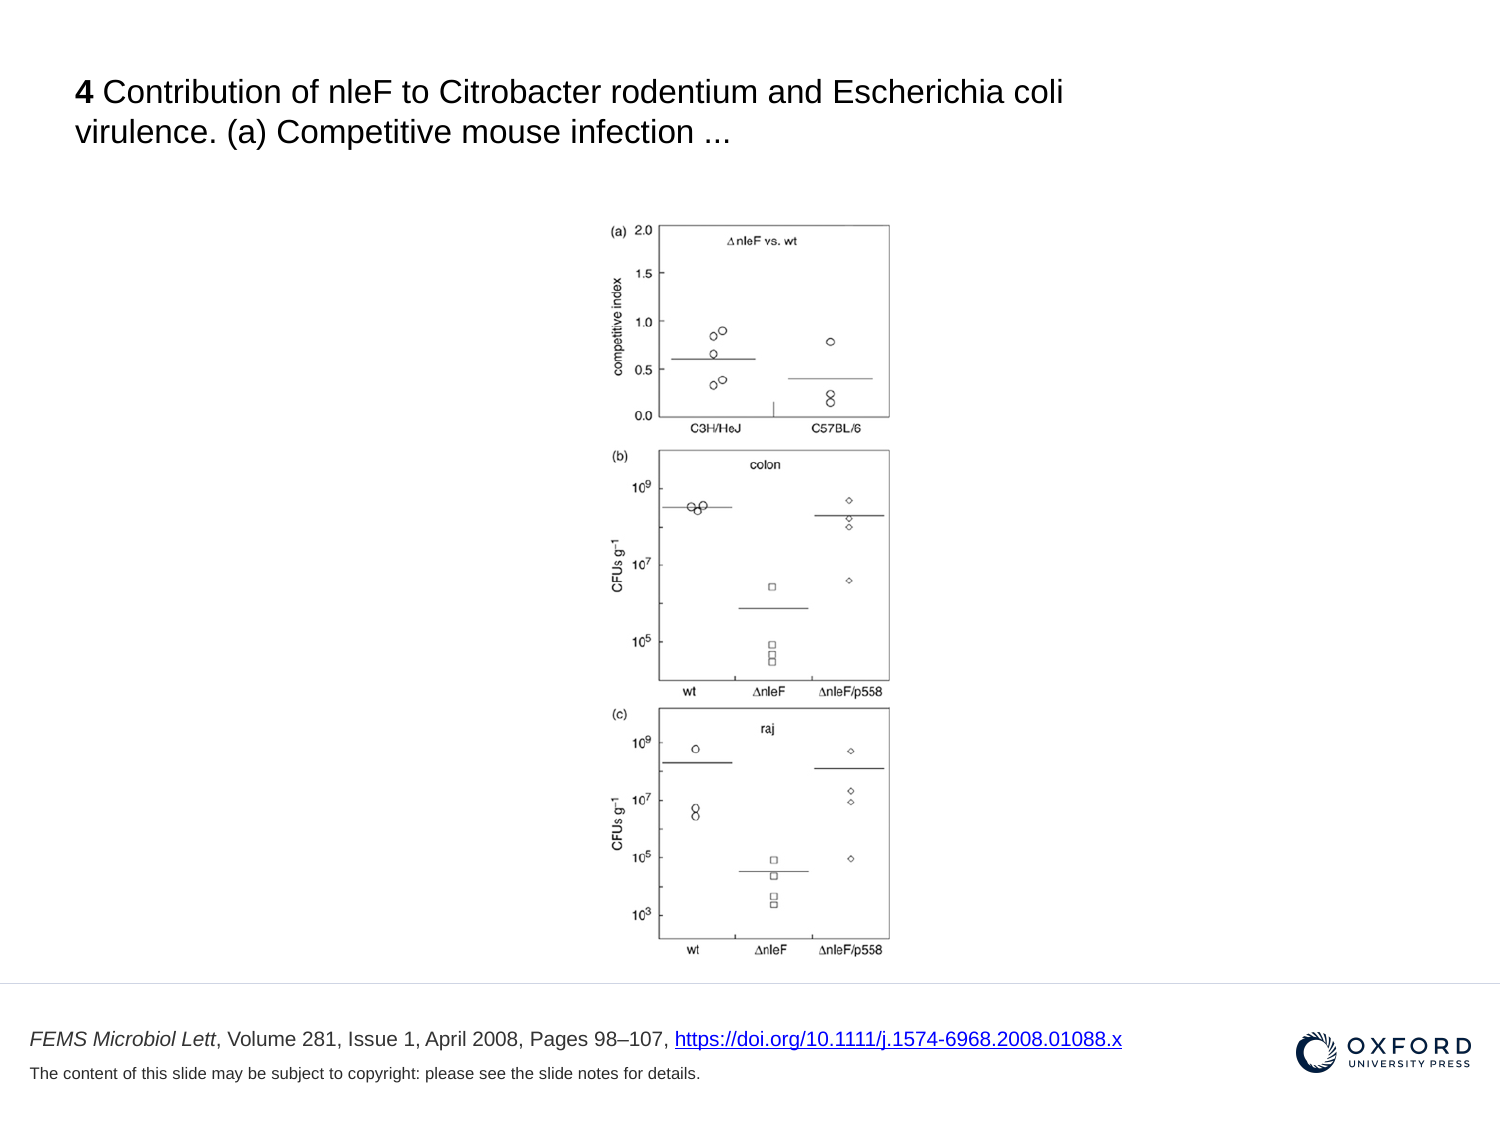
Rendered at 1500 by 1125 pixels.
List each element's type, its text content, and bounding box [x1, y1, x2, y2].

footer FEMS Microbiol Lett, Volume 281, Issue 1, April 2008, Pages 98–107, https://doi.org/10.1111/j.1574-6968.2008.01088.x The content of this slide may be subject to copyright: please see the slide notes for details. [0, 983, 1260, 1125]
picture [1296, 1032, 1471, 1073]
title 4 Contribution of nleF to Citrobacter rodentium and Escherichia coli virulence. (a) Competitive mouse infection ... [75, 69, 1078, 171]
picture [610, 224, 890, 957]
